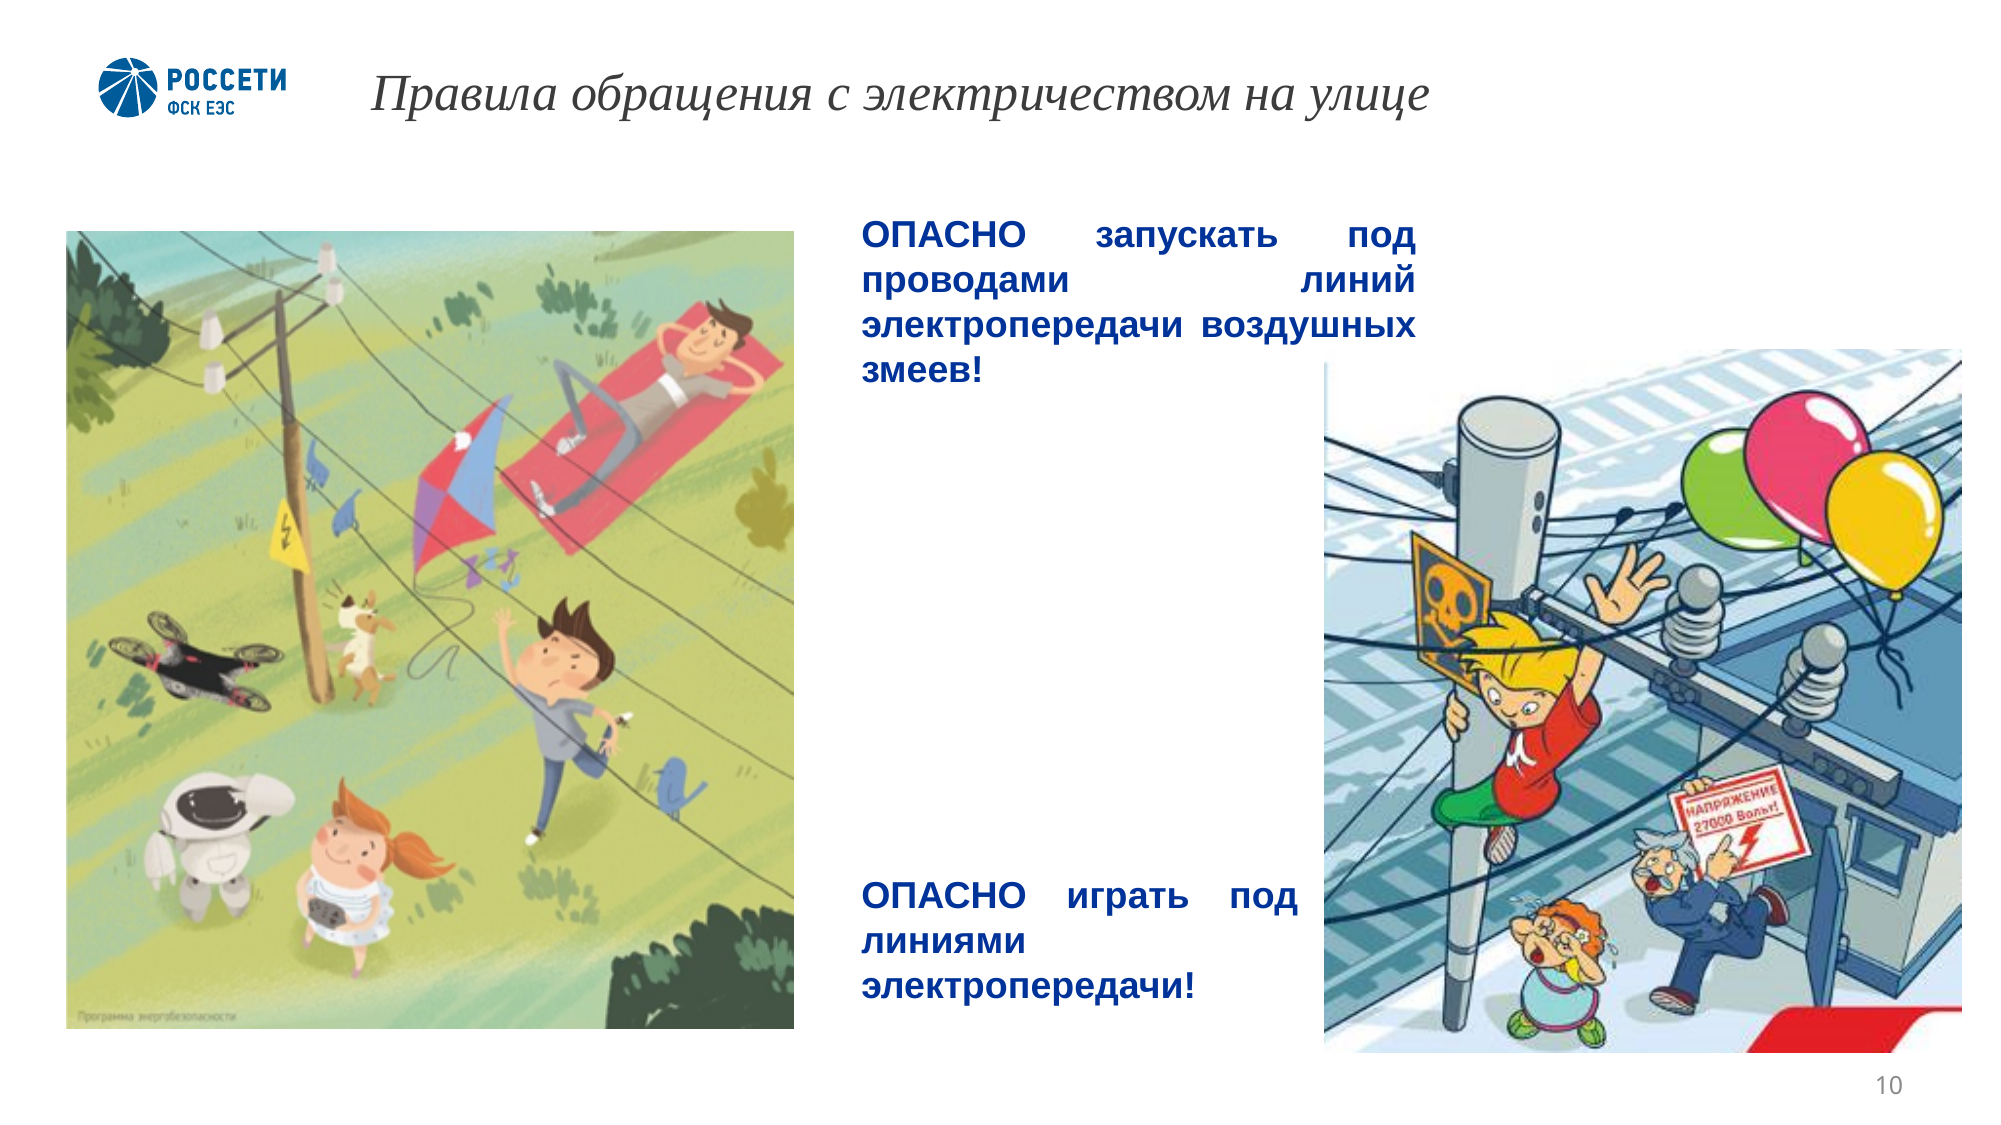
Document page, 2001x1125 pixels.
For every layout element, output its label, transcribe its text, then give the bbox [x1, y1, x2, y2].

text_box ОПАСНО играть под линиями электропередачи! [846, 863, 1313, 1014]
picture [66, 231, 794, 1030]
text_box Правила обращения с электричеством на улице [356, 50, 1590, 128]
text_box ОПАСНО запускать под проводами линий электропередачи воздушных змеев! [846, 202, 1432, 397]
picture [1324, 349, 1962, 1053]
